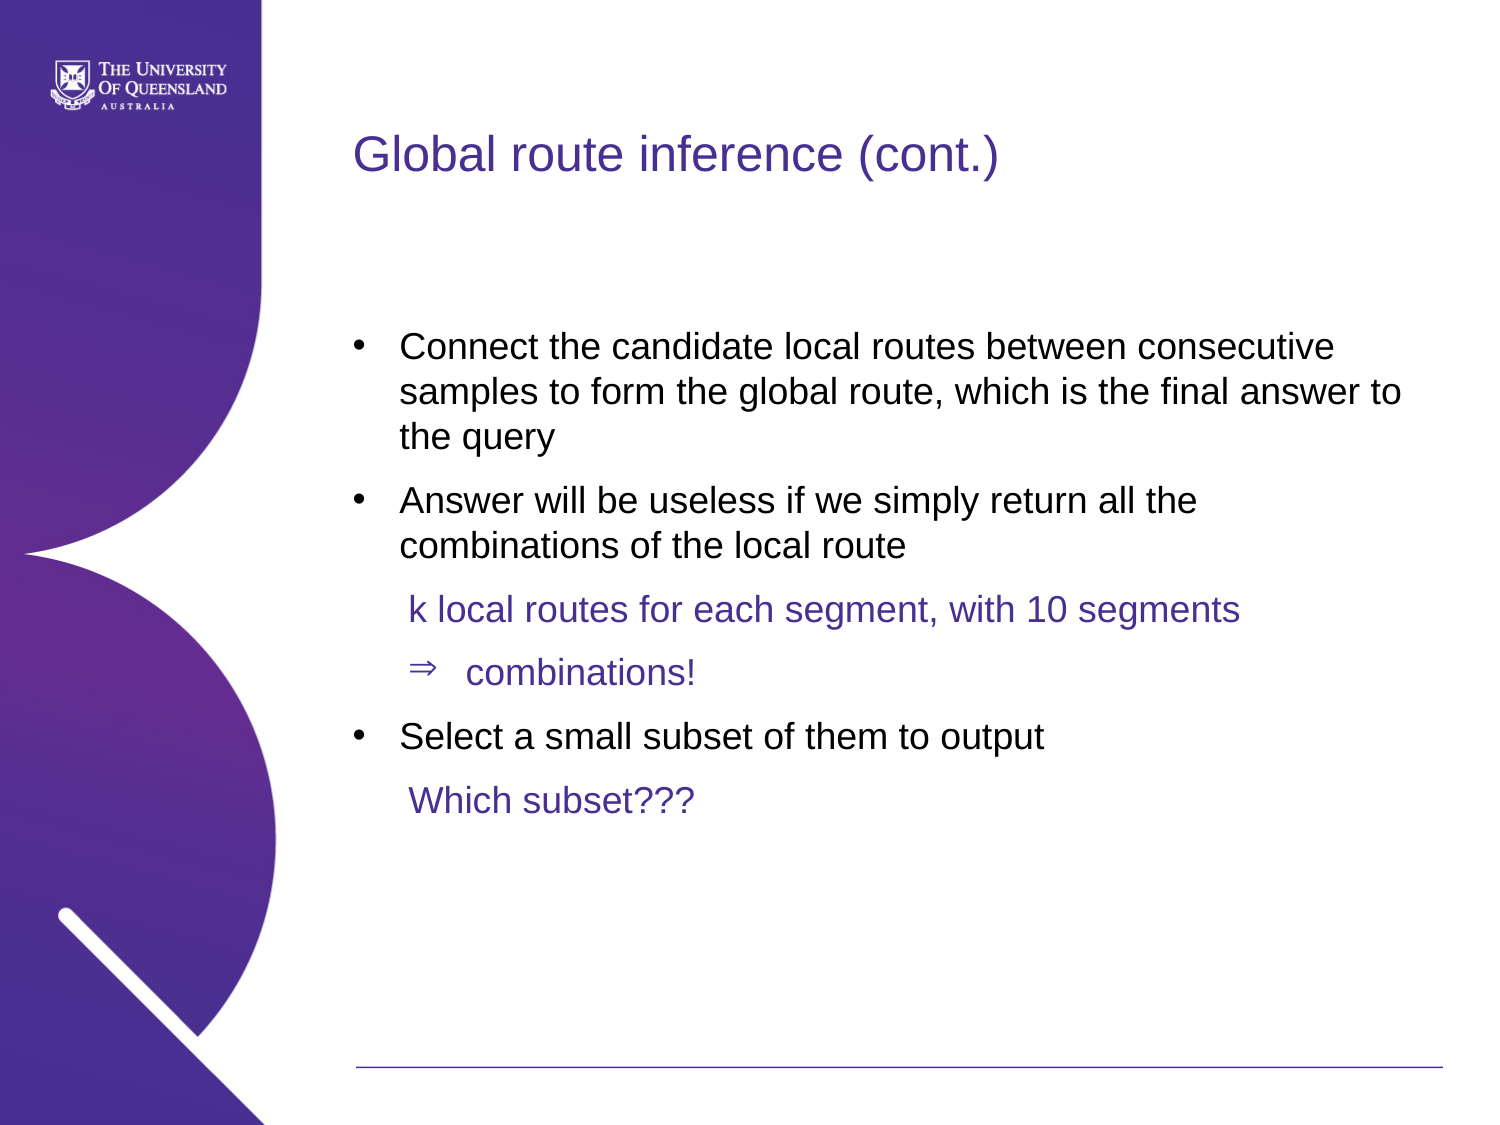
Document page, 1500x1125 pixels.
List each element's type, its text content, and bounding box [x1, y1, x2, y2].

picture [0, 0, 1500, 1125]
title Global route inference (cont.) [337, 113, 1445, 246]
